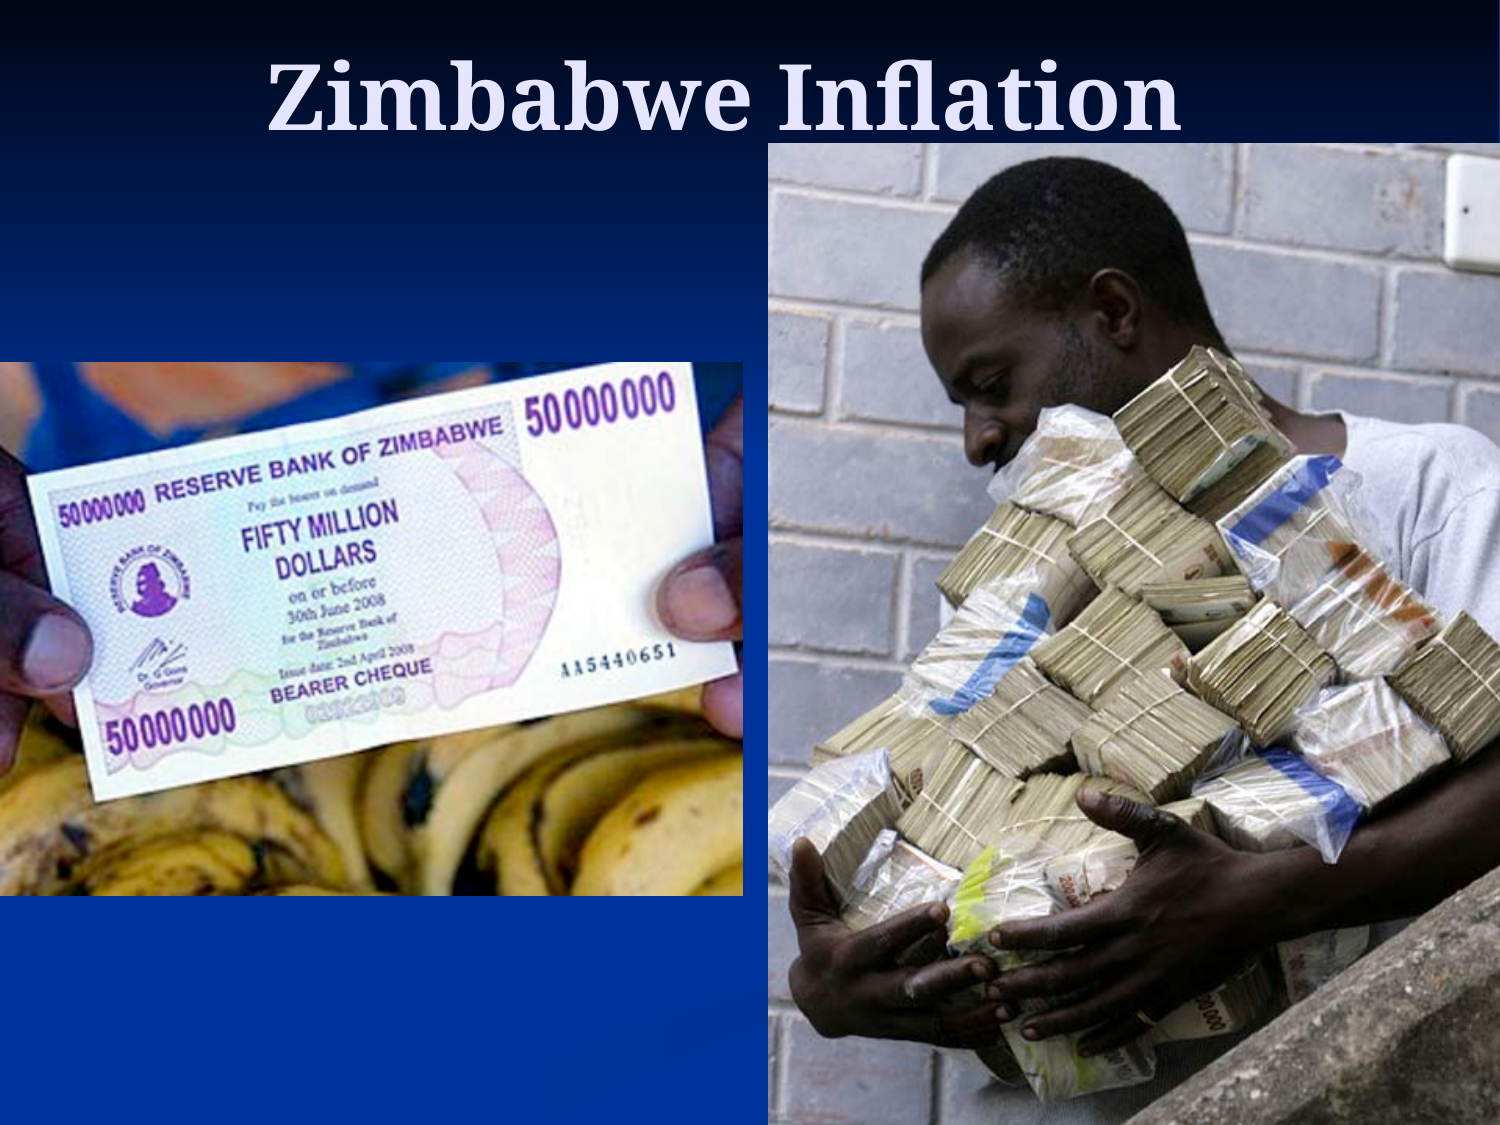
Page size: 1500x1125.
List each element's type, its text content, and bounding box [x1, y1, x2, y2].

title Zimbabwe Inflation [49, 0, 1401, 188]
picture [0, 362, 743, 896]
picture [768, 143, 1500, 1125]
